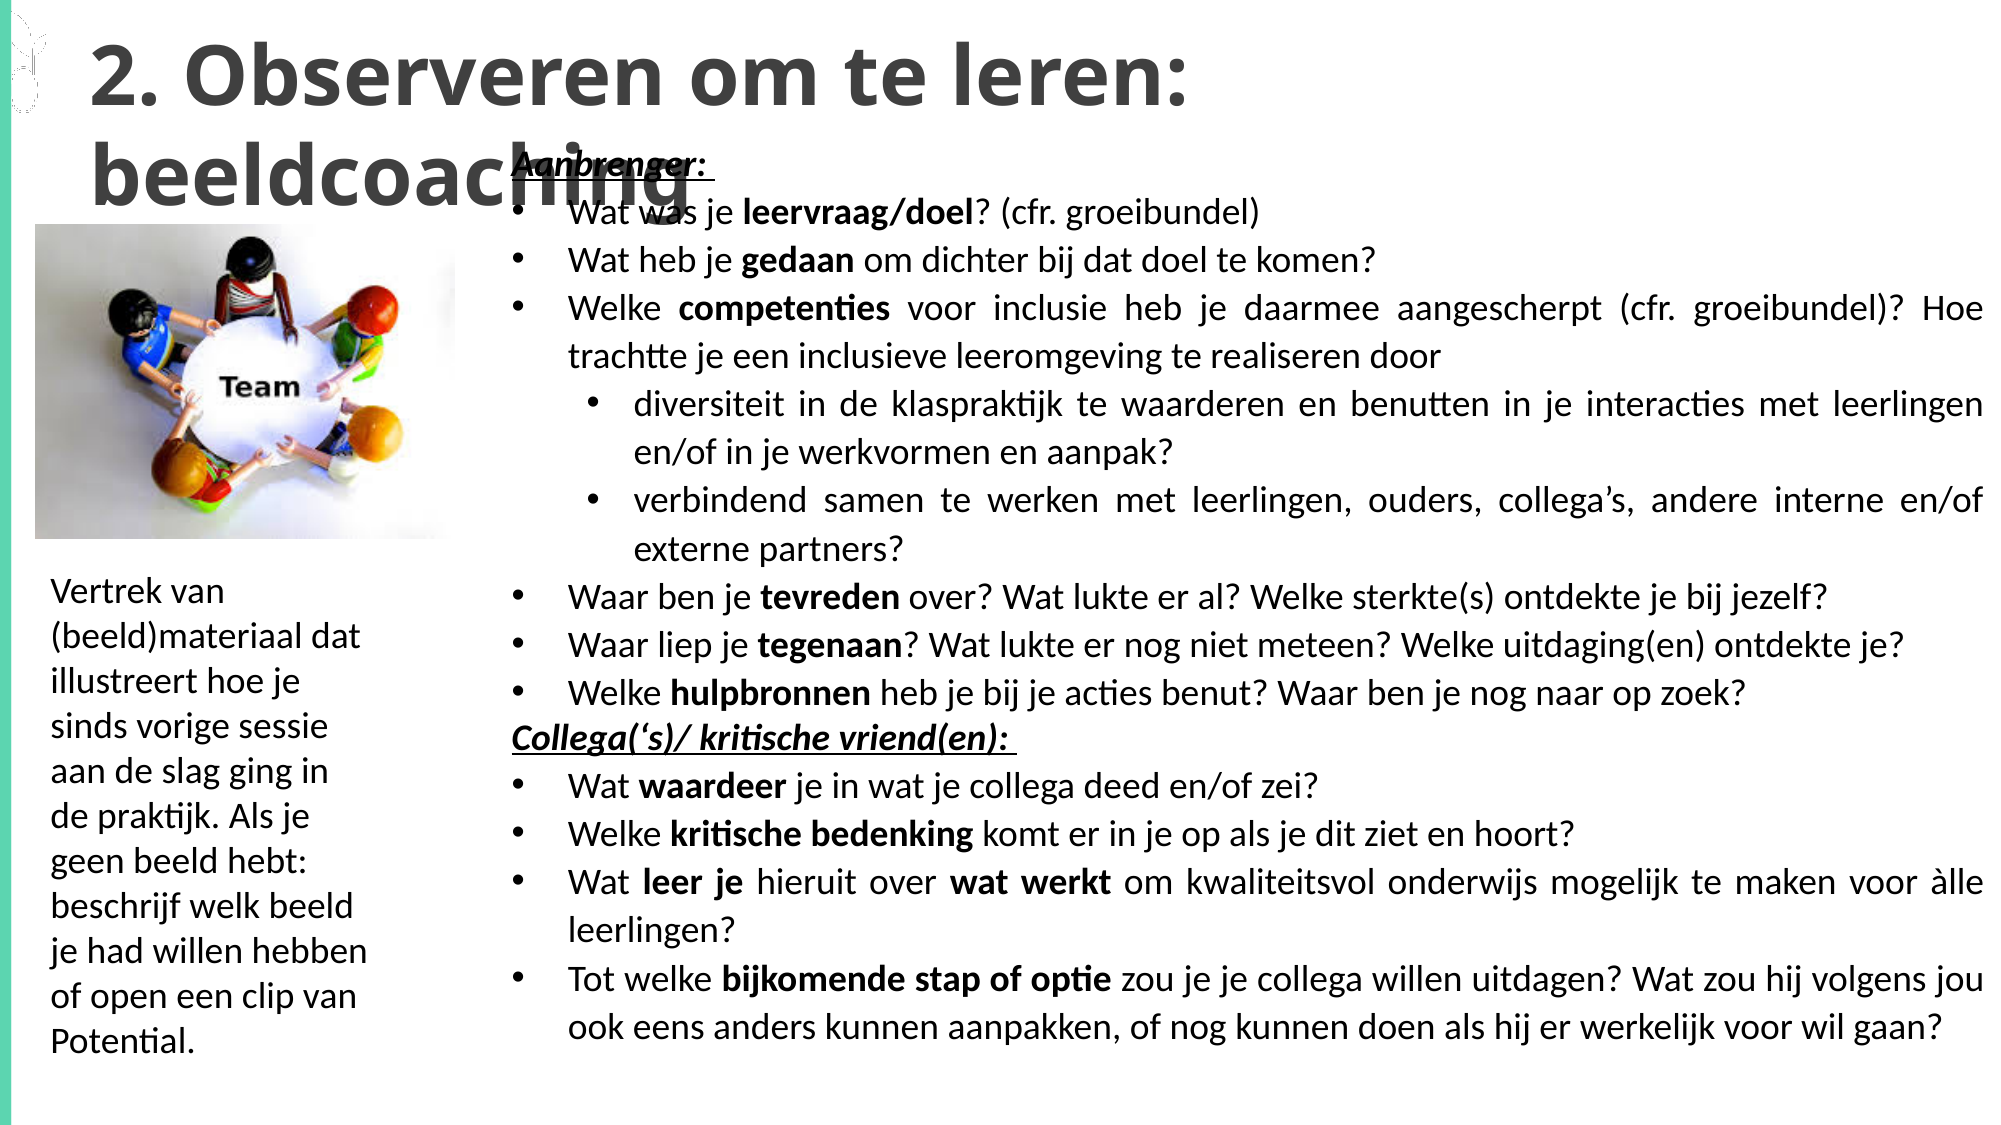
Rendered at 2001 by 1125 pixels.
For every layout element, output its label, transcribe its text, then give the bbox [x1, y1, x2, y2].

text_box 2. Observeren om te leren: beeldcoaching [75, 14, 1788, 230]
text_box Vertrek van (beeld)materiaal dat illustreert hoe je sinds vorige sessie aan de slag ging in de praktijk. Als je geen beeld hebt: beschrijf welk beeld je had willen hebben of open een clip van Potential. [35, 558, 386, 1114]
text_box Aanbrenger: Wat was je leervraag/doel? (cfr. groeibundel) Wat heb je gedaan om dichter bij dat doel te komen? Welke competenties voor inclusie heb je daarmee aangescherpt (cfr. groeibundel)? Hoe trachtte je een inclusieve leeromgeving te realiseren door diversiteit in de klaspraktijk te waarderen en benutten in je interacties met leerlingen en/of in je werkvormen en aanpak? verbindend samen te werken met leerlingen, ouders, collega’s, andere interne en/of externe partners? Waar ben je tevreden over? Wat lukte er al? Welke sterkte(s) ontdekte je bij jezelf? Waar liep je tegenaan? Wat lukte er nog niet meteen? Welke uitdaging(en) ontdekte je? Welke hulpbronnen heb je bij je acties benut? Waar ben je nog naar op zoek? Collega(‘s)/ kritische vriend(en): Wat waardeer je in wat je collega deed en/of zei? Welke kritische bedenking komt er in je op als je dit ziet en hoort? Wat leer je hieruit over wat werkt om kwaliteitsvol onderwijs mogelijk te maken voor àlle leerlingen? Tot welke bijkomende stap of optie zou je je collega willen uitdagen? Wat zou hij volgens jou ook eens anders kunnen aanpakken, of nog kunnen doen als hij er werkelijk voor wil gaan? [496, 131, 2000, 1100]
picture [35, 224, 455, 539]
